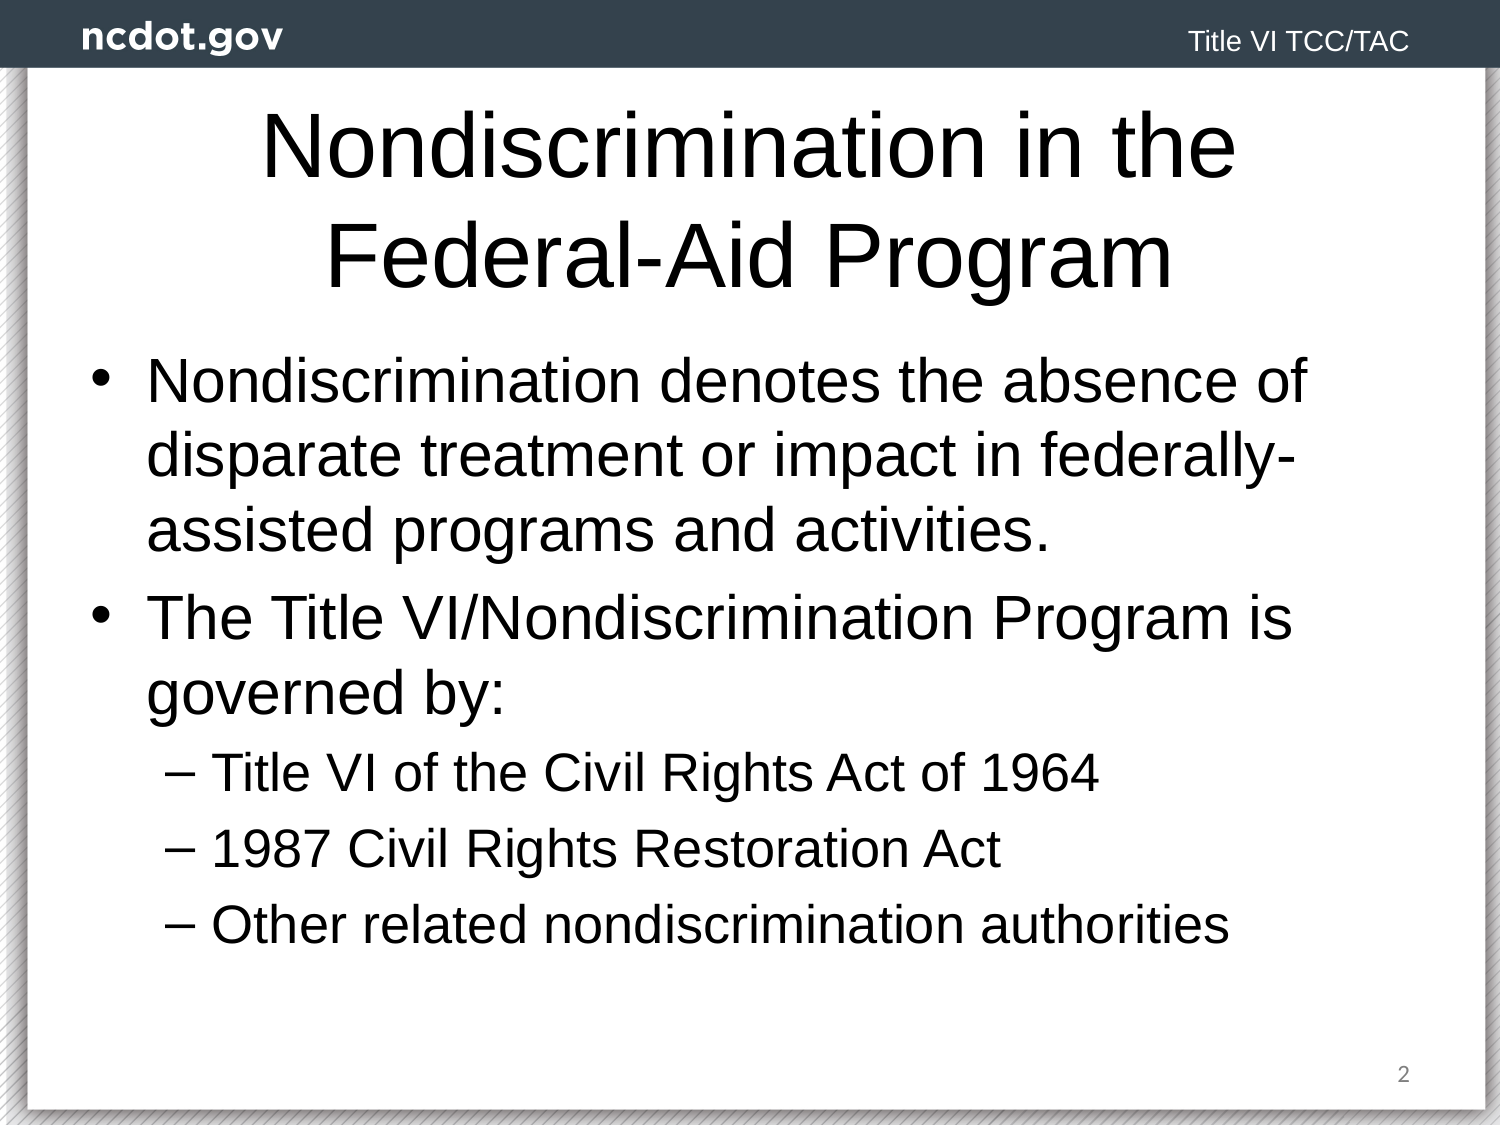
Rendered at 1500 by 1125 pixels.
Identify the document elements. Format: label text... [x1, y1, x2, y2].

picture [0, 0, 1500, 1125]
title Nondiscrimination in the Federal-Aid Program [75, 101, 1425, 290]
list Nondiscrimination denotes the absence of disparate treatment or impact in federally-assisted programs and activities. The Title VI/Nondiscrimination Program is governed by: Title VI of the Civil Rights Act of 1964 1987 Civil Rights Restoration Act Other related nondiscrimination authorities [75, 332, 1425, 1073]
slide_number 2 [1074, 1042, 1425, 1103]
list Title VI TCC/TAC [793, 14, 1425, 60]
